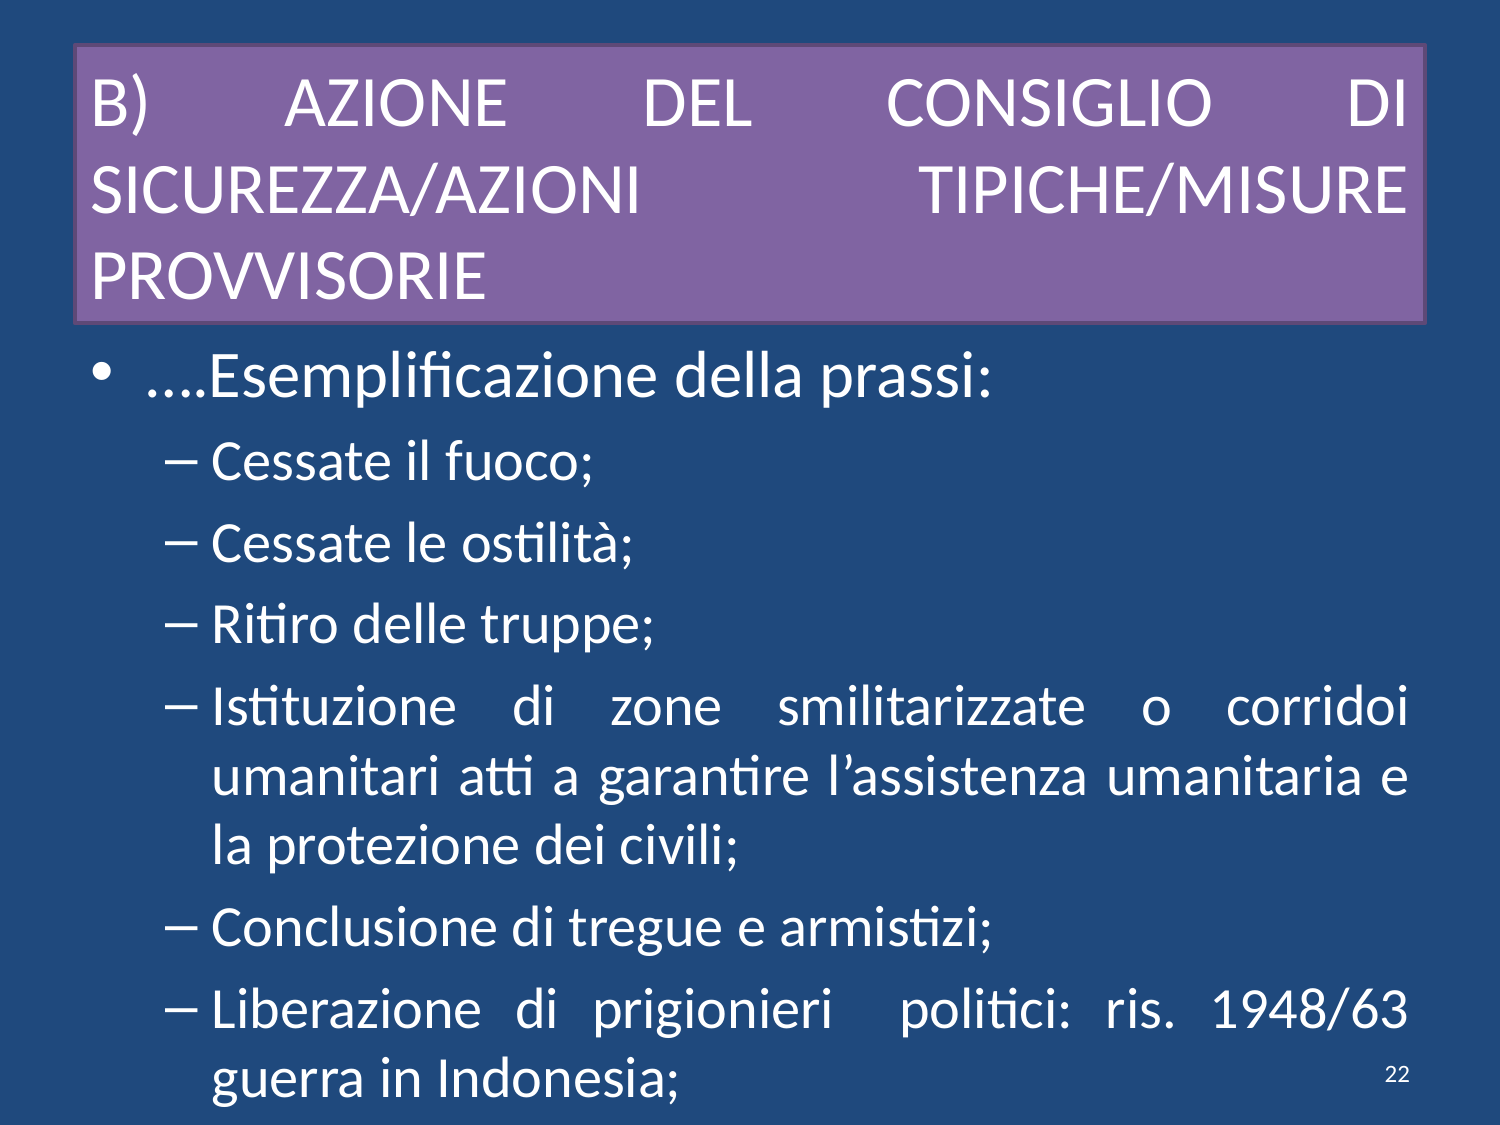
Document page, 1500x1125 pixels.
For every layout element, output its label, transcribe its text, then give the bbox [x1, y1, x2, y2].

list ….Esemplificazione della prassi: Cessate il fuoco; Cessate le ostilità; Ritiro delle truppe; Istituzione di zone smilitarizzate o corridoi umanitari atti a garantire l’assistenza umanitaria e la protezione dei civili; Conclusione di tregue e armistizi; Liberazione di prigionieri politici: ris. 1948/63 guerra in Indonesia; [75, 323, 1425, 1125]
title B) AZIONE DEL CONSIGLIO DI SICUREZZA/AZIONI TIPICHE/MISURE PROVVISORIE [73, 43, 1427, 325]
slide_number 22 [1074, 1042, 1425, 1103]
